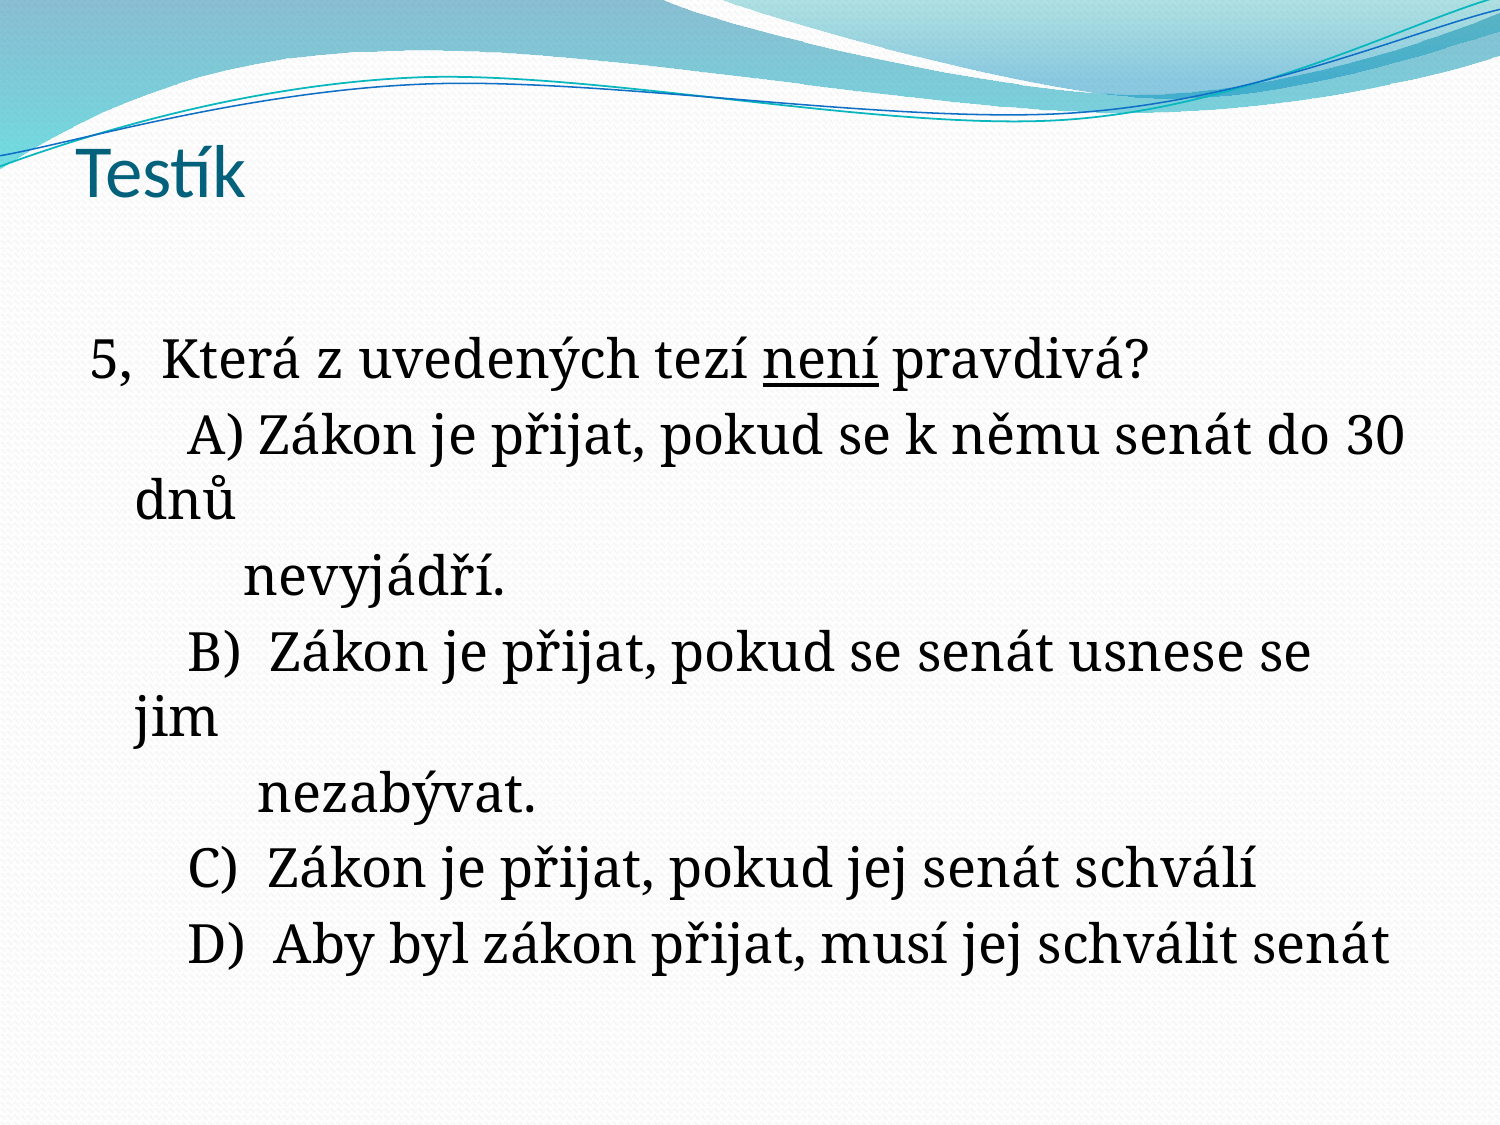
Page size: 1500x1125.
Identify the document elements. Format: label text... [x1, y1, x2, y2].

list 5, Která z uvedených tezí není pravdivá? A) Zákon je přijat, pokud se k němu senát do 30 dnů nevyjádří. B) Zákon je přijat, pokud se senát usnese se jim nezabývat. C) Zákon je přijat, pokud jej senát schválí D) Aby byl zákon přijat, musí jej schválit senát [75, 317, 1425, 1038]
title Testík [75, 115, 1425, 303]
